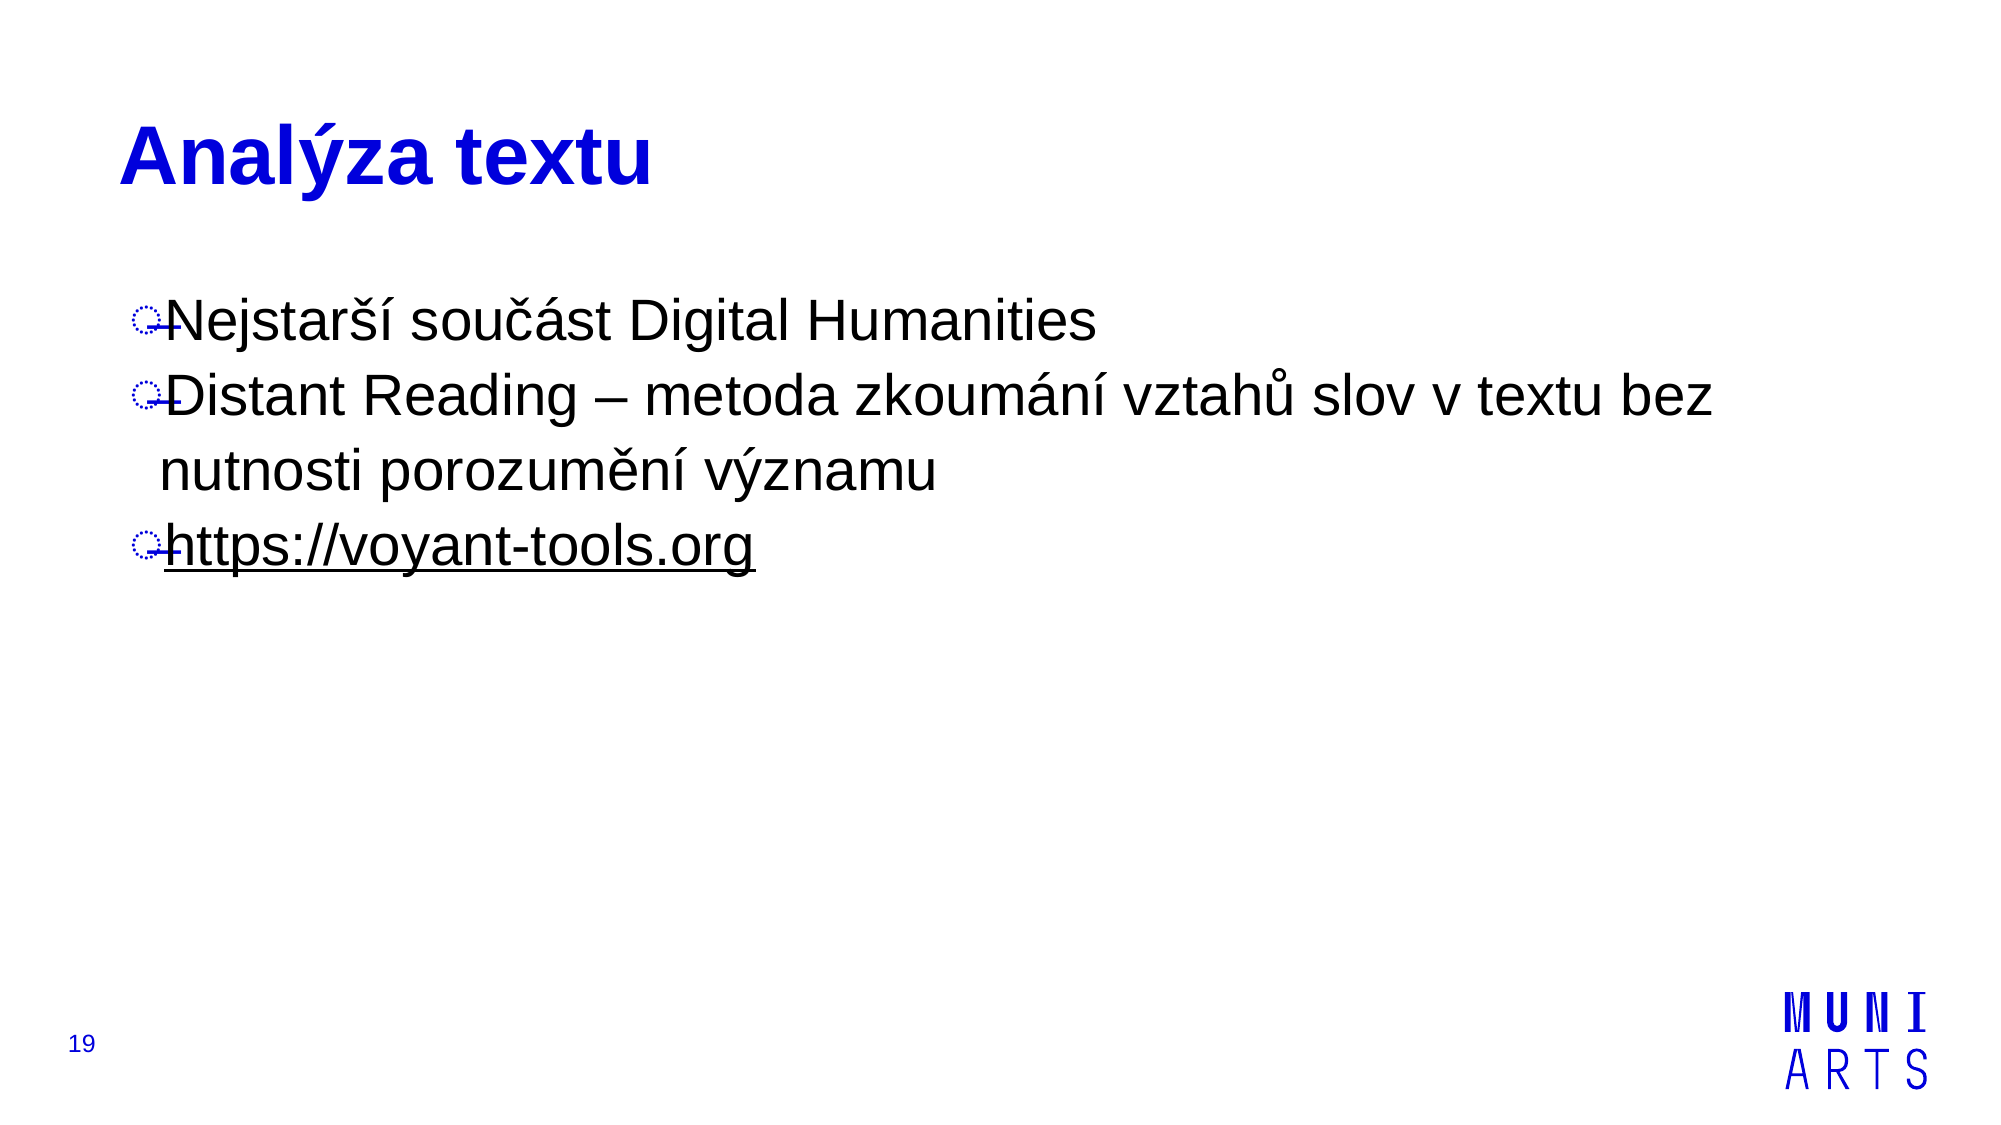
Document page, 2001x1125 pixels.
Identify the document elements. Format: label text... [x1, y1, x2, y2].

title Analýza textu [118, 118, 1883, 193]
list Nejstarší součást Digital Humanities Distant Reading – metoda zkoumání vztahů slov v textu bez nutnosti porozumění významu https://voyant-tools.org [118, 277, 1883, 957]
slide_number 19 [67, 1021, 110, 1063]
